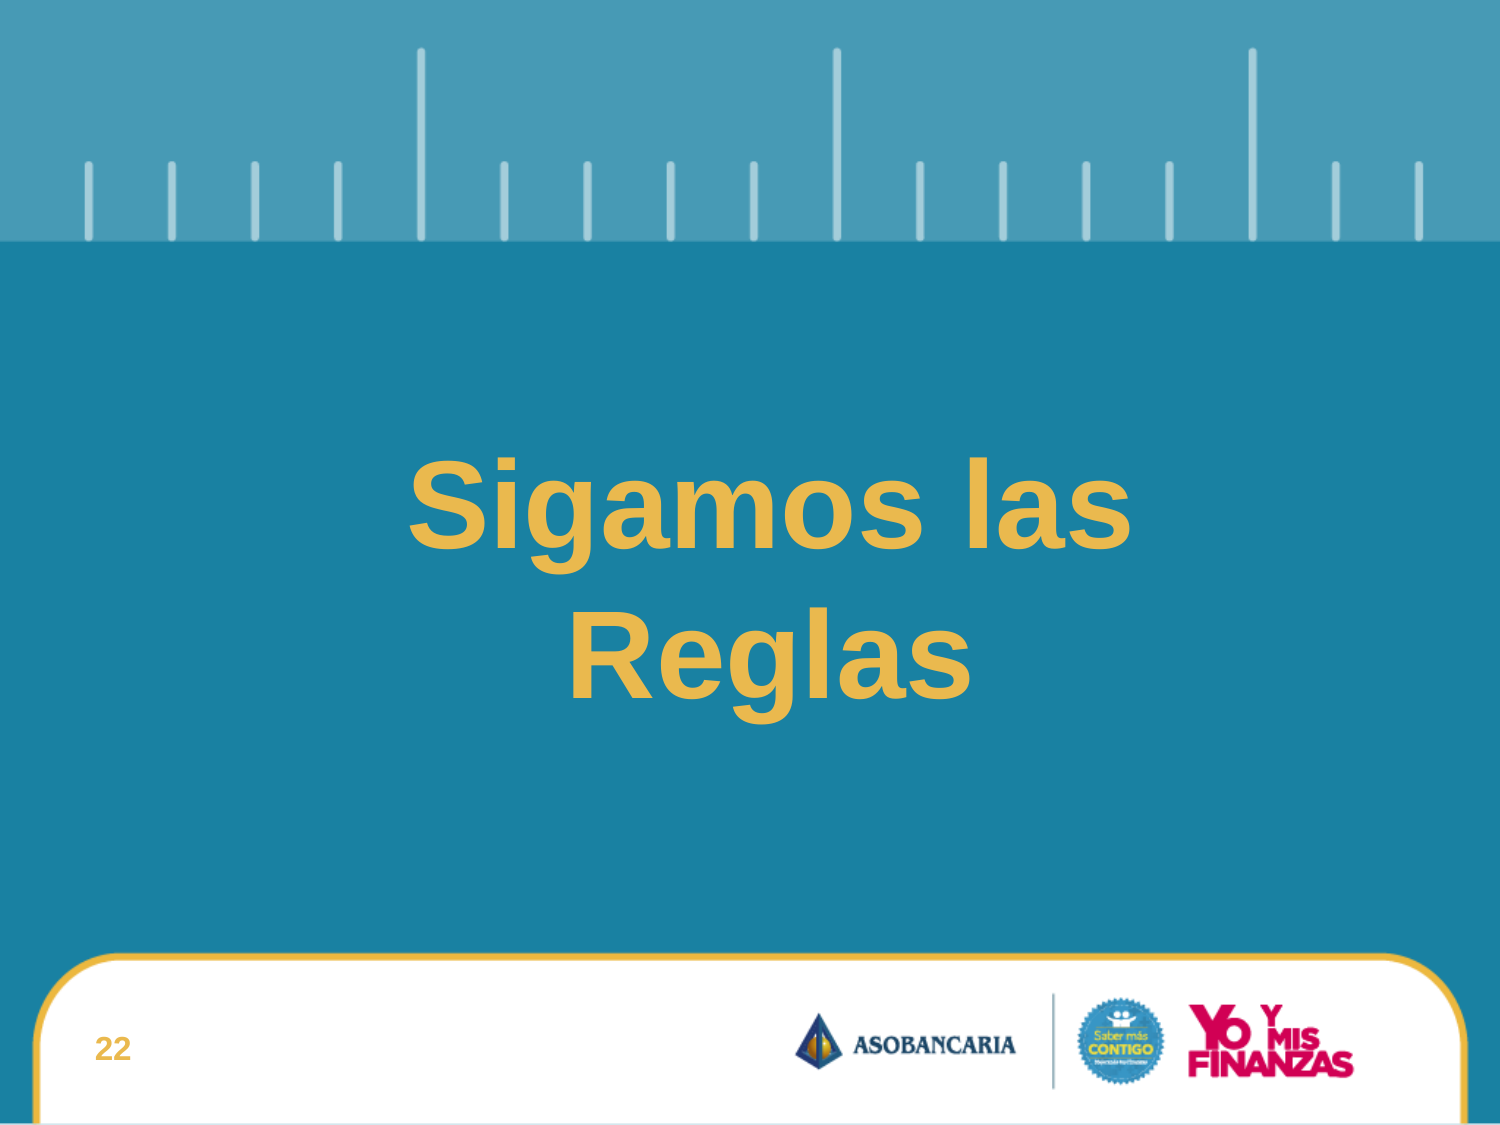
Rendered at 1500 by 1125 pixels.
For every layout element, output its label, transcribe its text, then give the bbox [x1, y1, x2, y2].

text_box Sigamos las Reglas [250, 416, 1291, 732]
picture [0, 0, 1500, 1125]
slide_number 22 [0, 1016, 147, 1077]
